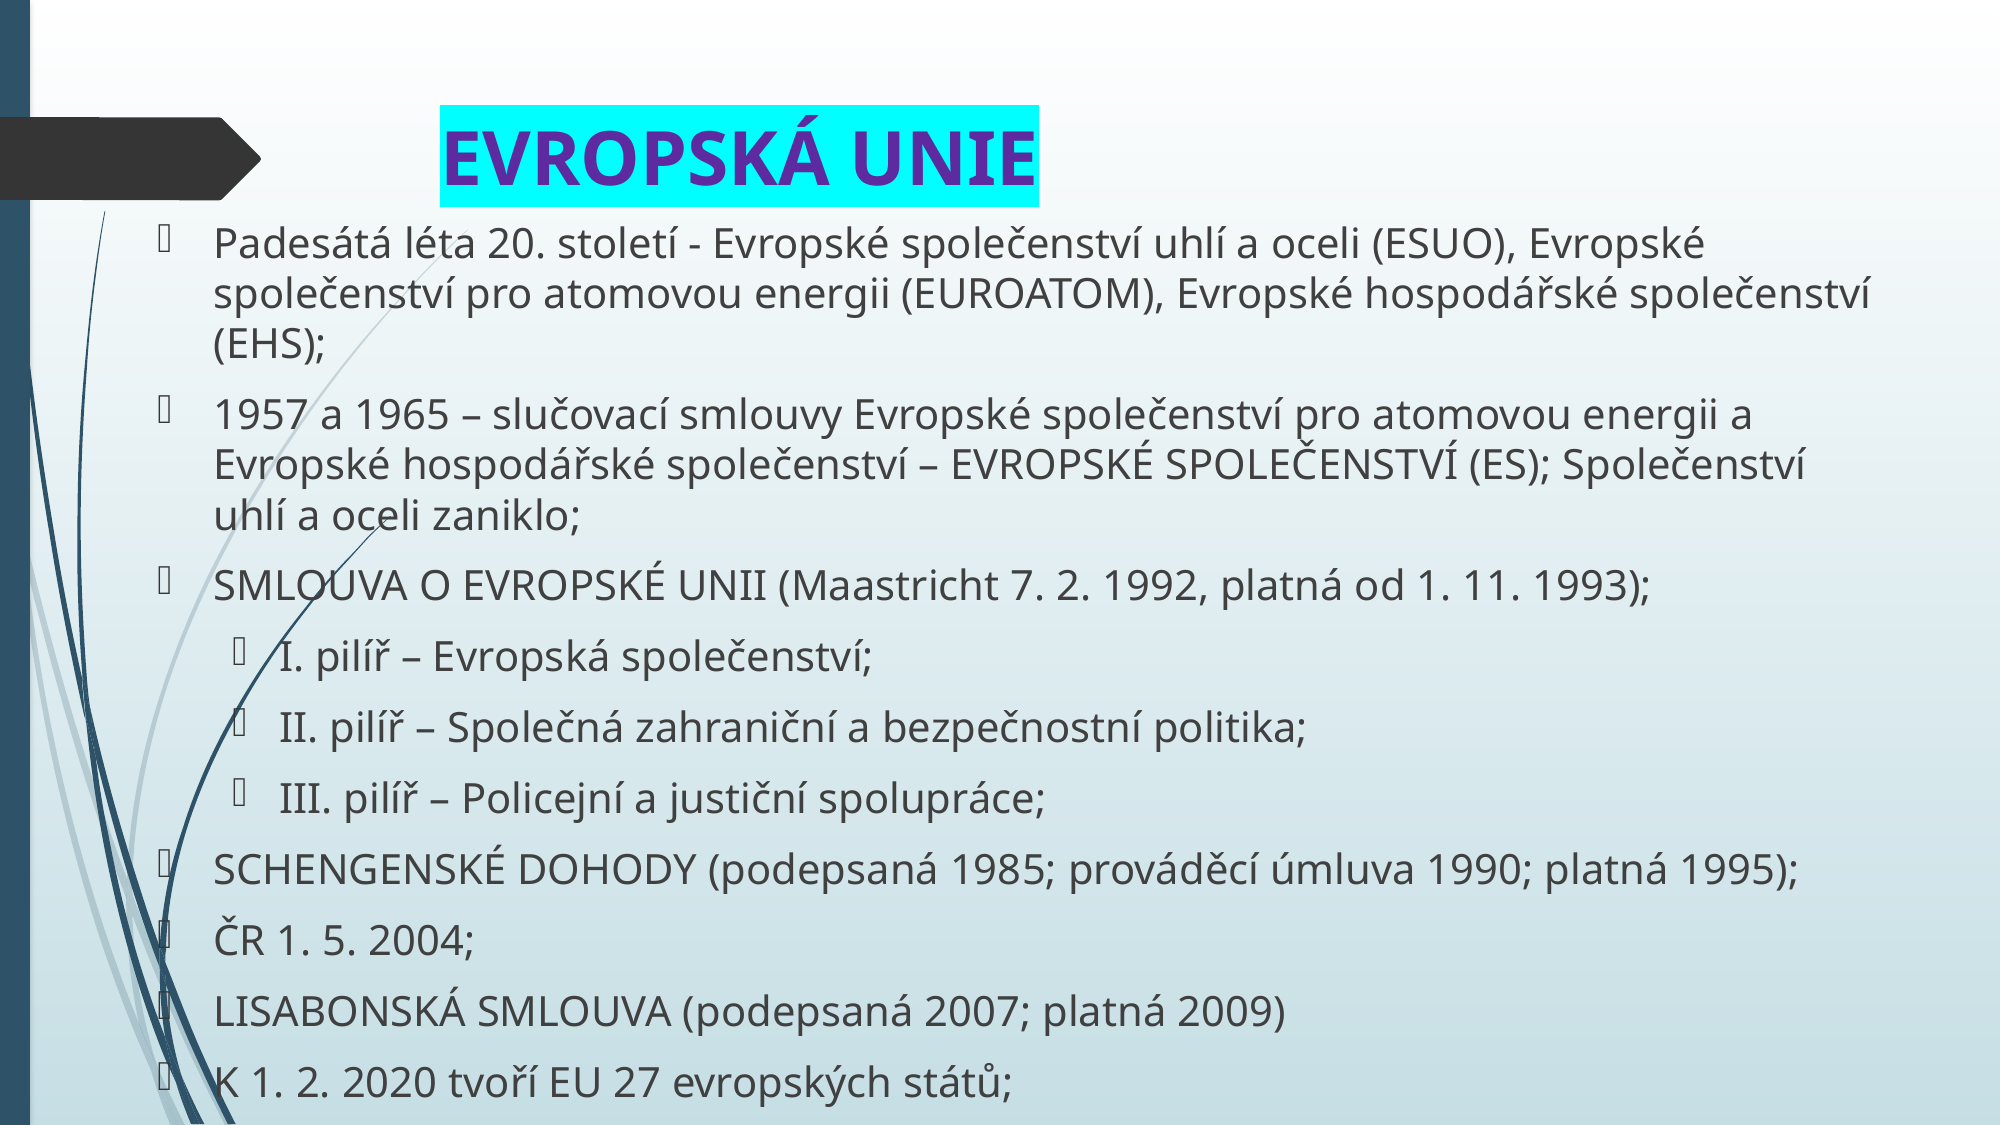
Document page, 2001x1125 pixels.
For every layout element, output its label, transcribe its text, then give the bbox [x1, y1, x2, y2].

title Evropská unie [425, 102, 1888, 209]
list Padesátá léta 20. století - Evropské společenství uhlí a oceli (ESUO), Evropské společenství pro atomovou energii (EUROATOM), Evropské hospodářské společenství (EHS); 1957 a 1965 – slučovací smlouvy Evropské společenství pro atomovou energii a Evropské hospodářské společenství – EVROPSKÉ SPOLEČENSTVÍ (ES); Společenství uhlí a oceli zaniklo; SMLOUVA O EVROPSKÉ UNII (Maastricht 7. 2. 1992, platná od 1. 11. 1993); I. pilíř – Evropská společenství; II. pilíř – Společná zahraniční a bezpečnostní politika; III. pilíř – Policejní a justiční spolupráce; SCHENGENSKÉ DOHODY (podepsaná 1985; prováděcí úmluva 1990; platná 1995); ČR 1. 5. 2004; LISABONSKÁ SMLOUVA (podepsaná 2007; platná 2009) K 1. 2. 2020 tvoří EU 27 evropských států; [142, 209, 1888, 1125]
